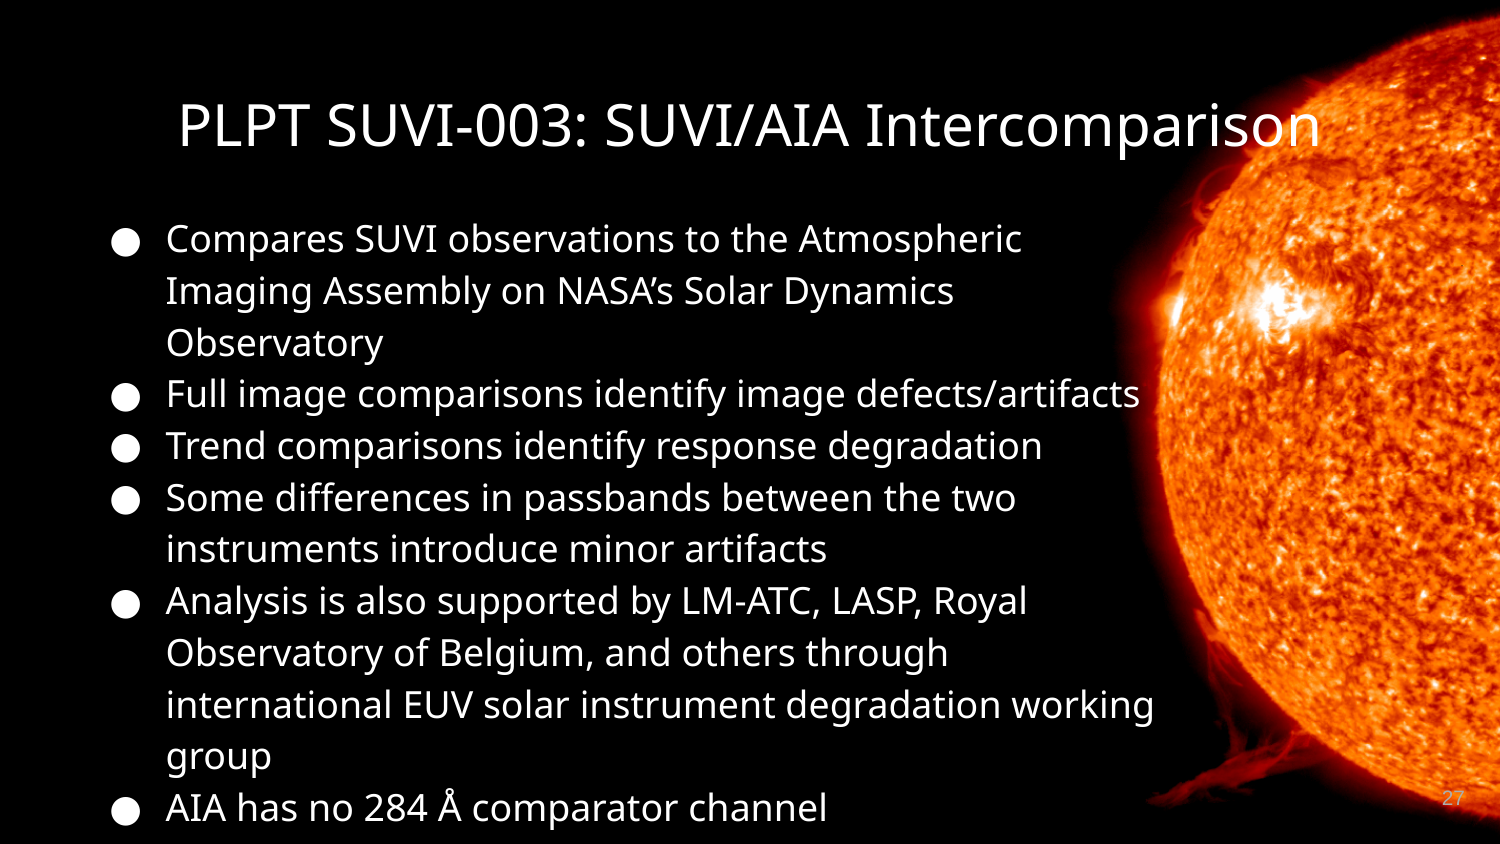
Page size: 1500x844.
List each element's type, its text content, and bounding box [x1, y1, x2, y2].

slide_number ‹#› [1389, 764, 1480, 830]
text_box Compares SUVI observations to the Atmospheric Imaging Assembly on NASA’s Solar Dynamics Observatory Full image comparisons identify image defects/artifacts Trend comparisons identify response degradation Some differences in passbands between the two instruments introduce minor artifacts Analysis is also supported by LM-ATC, LASP, Royal Observatory of Belgium, and others through international EUV solar instrument degradation working group AIA has no 284 Å comparator channel [75, 193, 1182, 816]
picture [1045, 0, 1500, 844]
title PLPT SUVI-003: SUVI/AIA Intercomparison [51, 72, 1449, 167]
